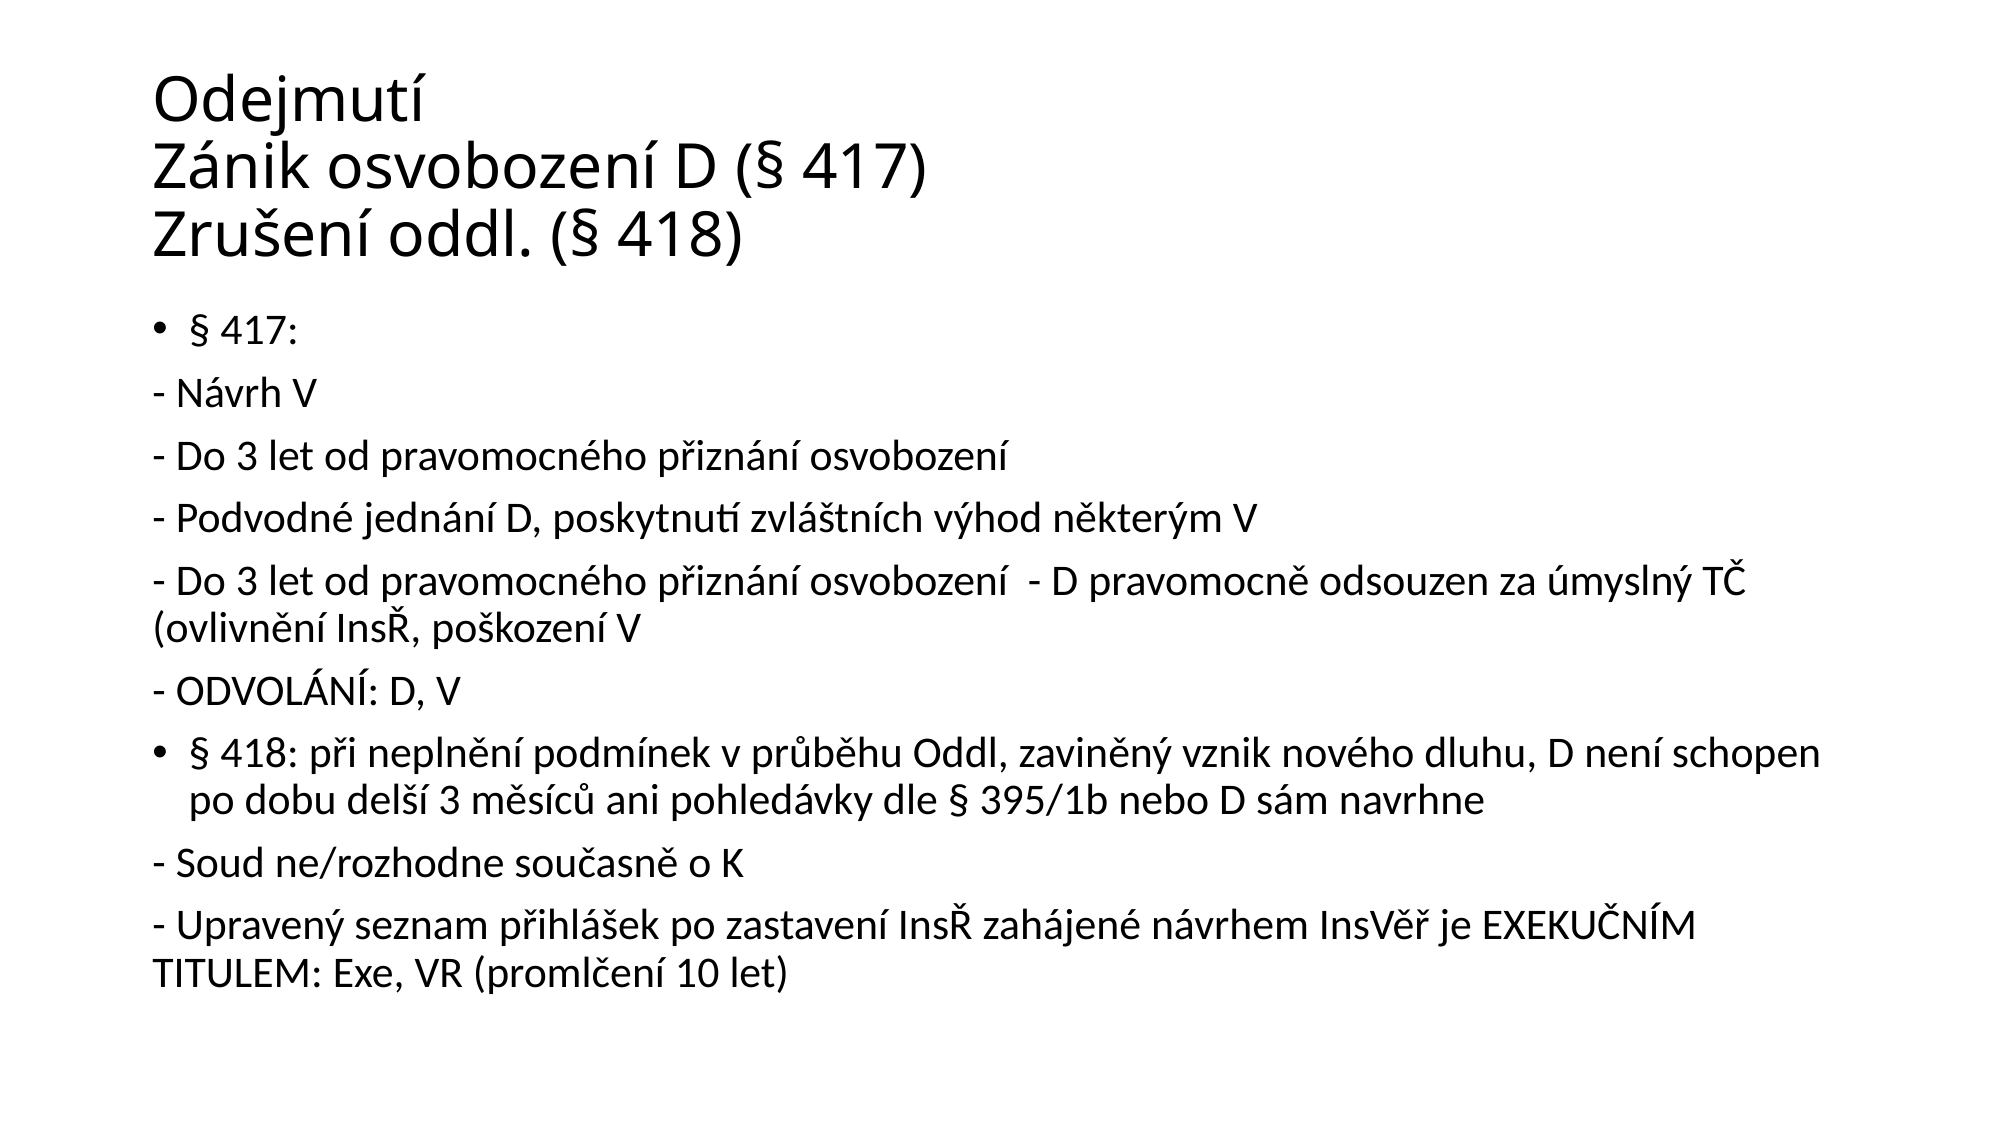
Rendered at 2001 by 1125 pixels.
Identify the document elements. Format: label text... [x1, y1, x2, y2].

list § 417: - Návrh V - Do 3 let od pravomocného přiznání osvobození - Podvodné jednání D, poskytnutí zvláštních výhod některým V - Do 3 let od pravomocného přiznání osvobození - D pravomocně odsouzen za úmyslný TČ (ovlivnění InsŘ, poškození V - ODVOLÁNÍ: D, V § 418: při neplnění podmínek v průběhu Oddl, zaviněný vznik nového dluhu, D není schopen po dobu delší 3 měsíců ani pohledávky dle § 395/1b nebo D sám navrhne - Soud ne/rozhodne současně o K - Upravený seznam přihlášek po zastavení InsŘ zahájené návrhem InsVěř je EXEKUČNÍM TITULEM: Exe, VR (promlčení 10 let) [137, 299, 1863, 1014]
title Odejmutí Zánik osvobození D (§ 417) Zrušení oddl. (§ 418) [137, 59, 1863, 278]
